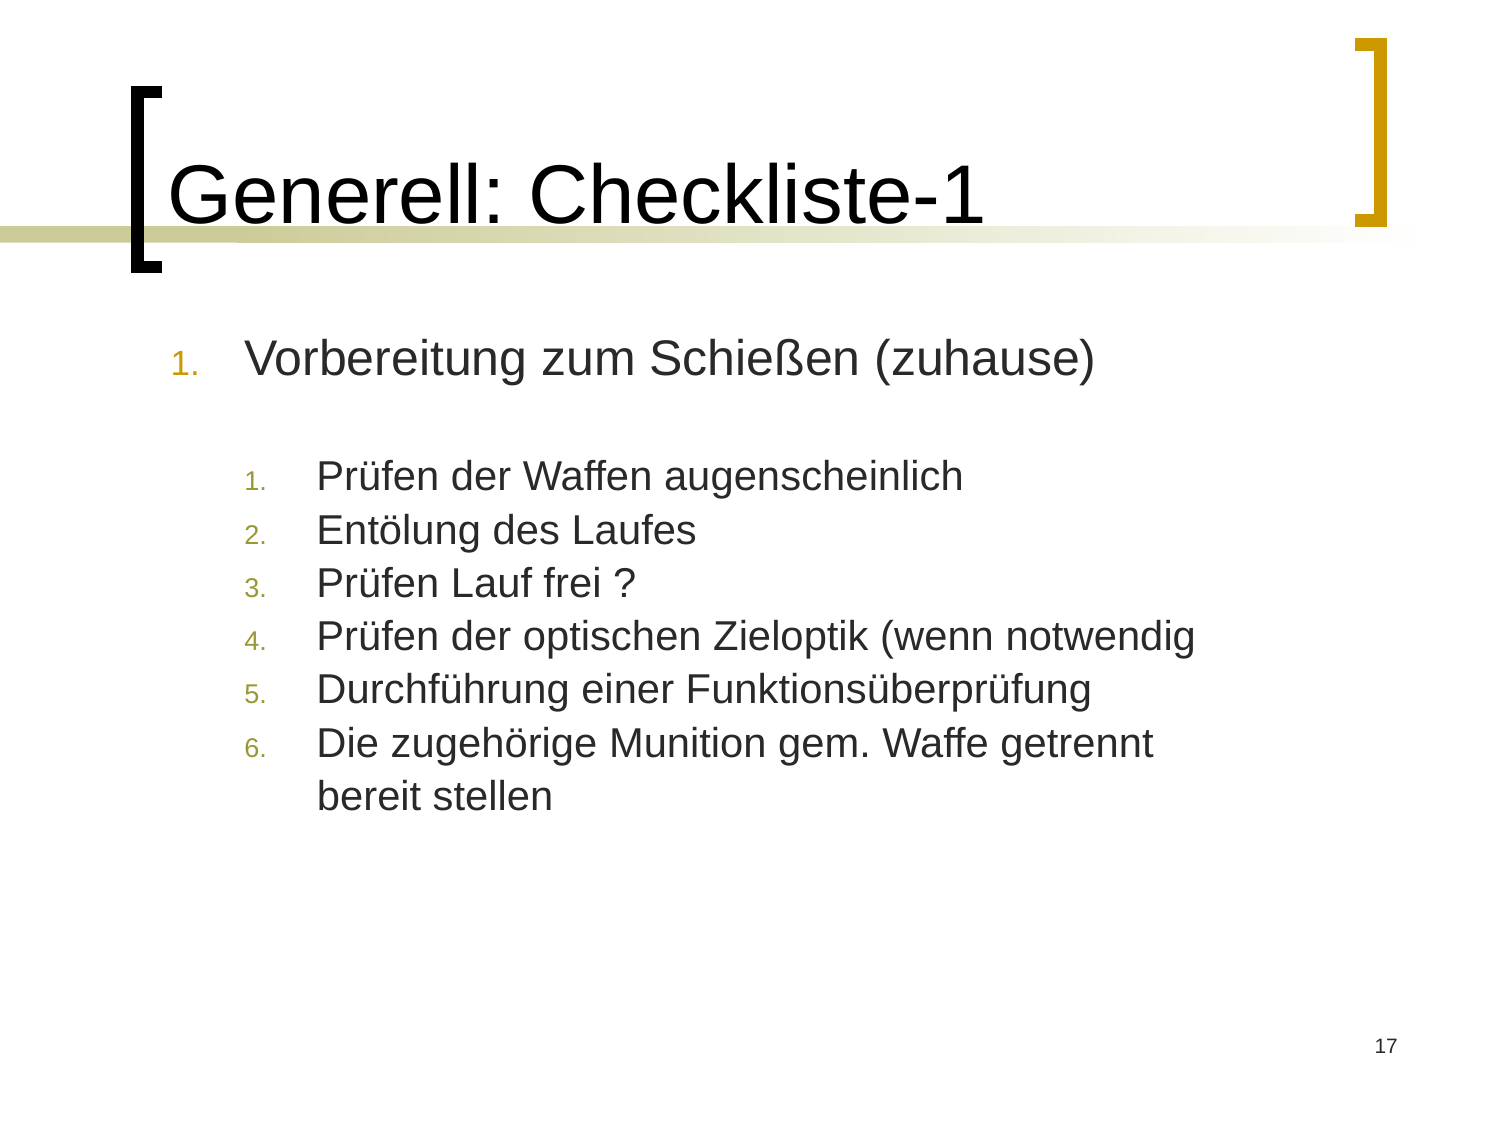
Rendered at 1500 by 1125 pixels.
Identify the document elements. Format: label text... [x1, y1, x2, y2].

title Generell: Checkliste-1 [152, 15, 1328, 248]
slide_number 17 [1099, 1024, 1413, 1101]
list Vorbereitung zum Schießen (zuhause) Prüfen der Waffen augenscheinlich Entölung des Laufes Prüfen Lauf frei ? Prüfen der optischen Zieloptik (wenn notwendig Durchführung einer Funktionsüberprüfung Die zugehörige Munition gem. Waffe getrennt bereit stellen [155, 324, 1413, 1001]
